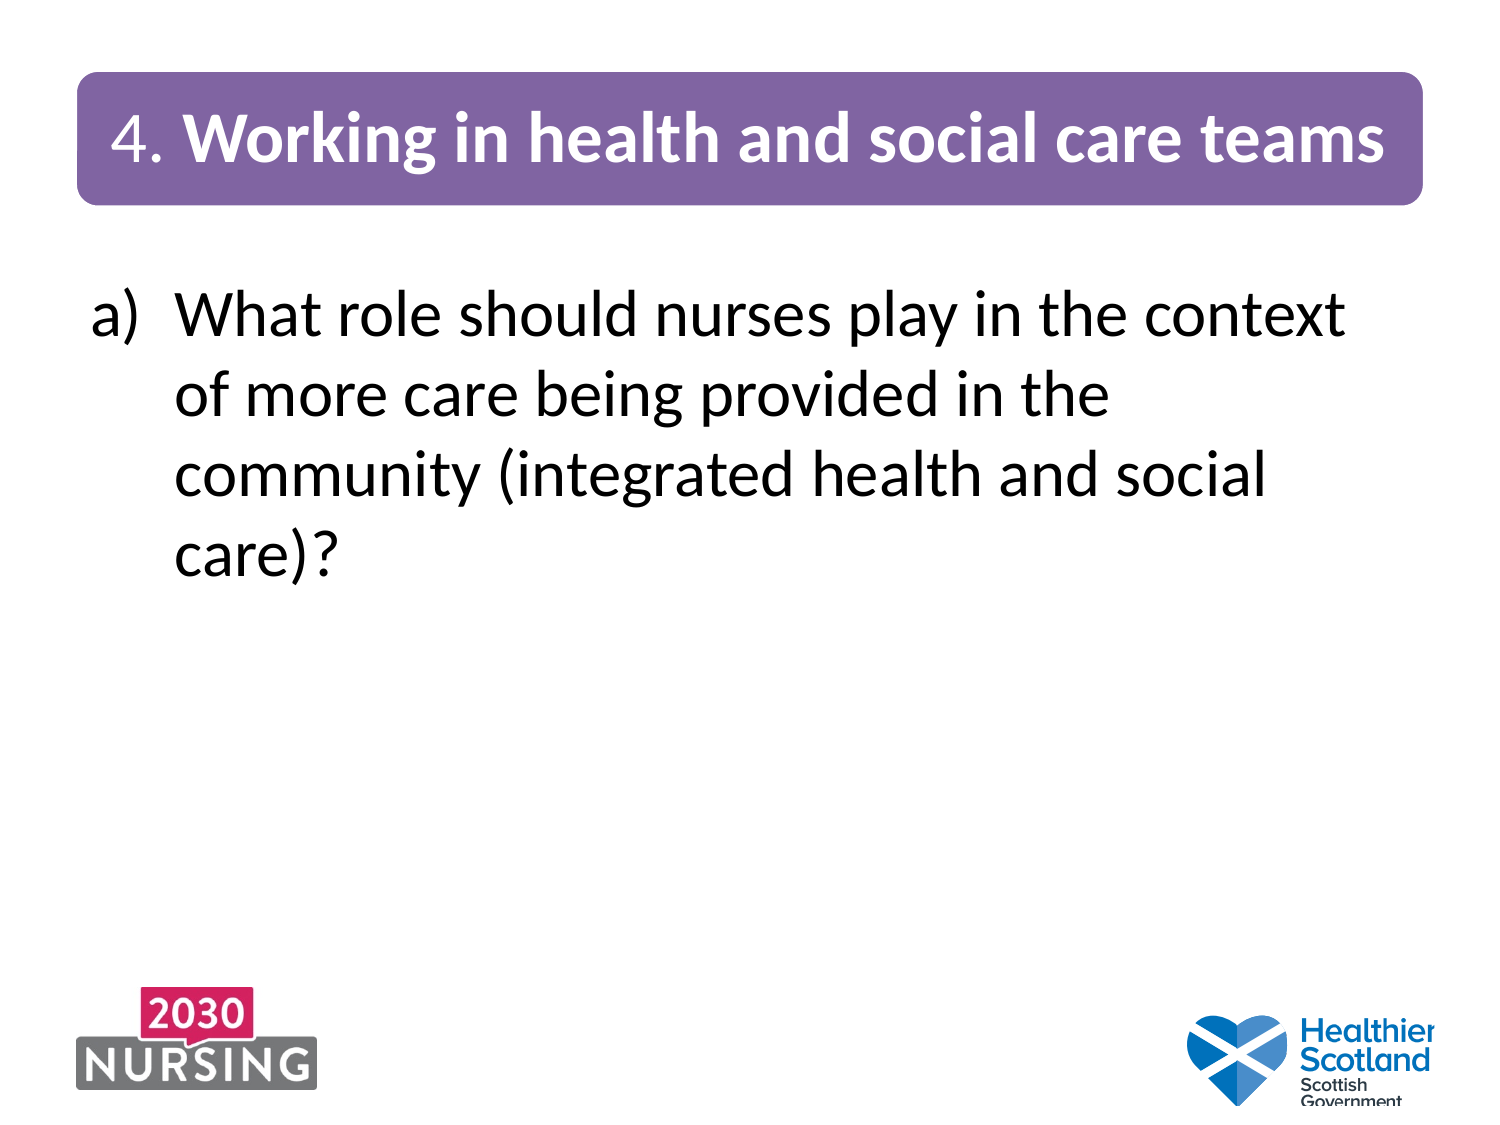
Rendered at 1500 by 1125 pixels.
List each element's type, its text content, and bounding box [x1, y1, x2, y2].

picture [76, 1005, 317, 1090]
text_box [74, 44, 1426, 233]
list What role should nurses play in the context of more care being provided in the community (integrated health and social care)? [75, 262, 1425, 1005]
